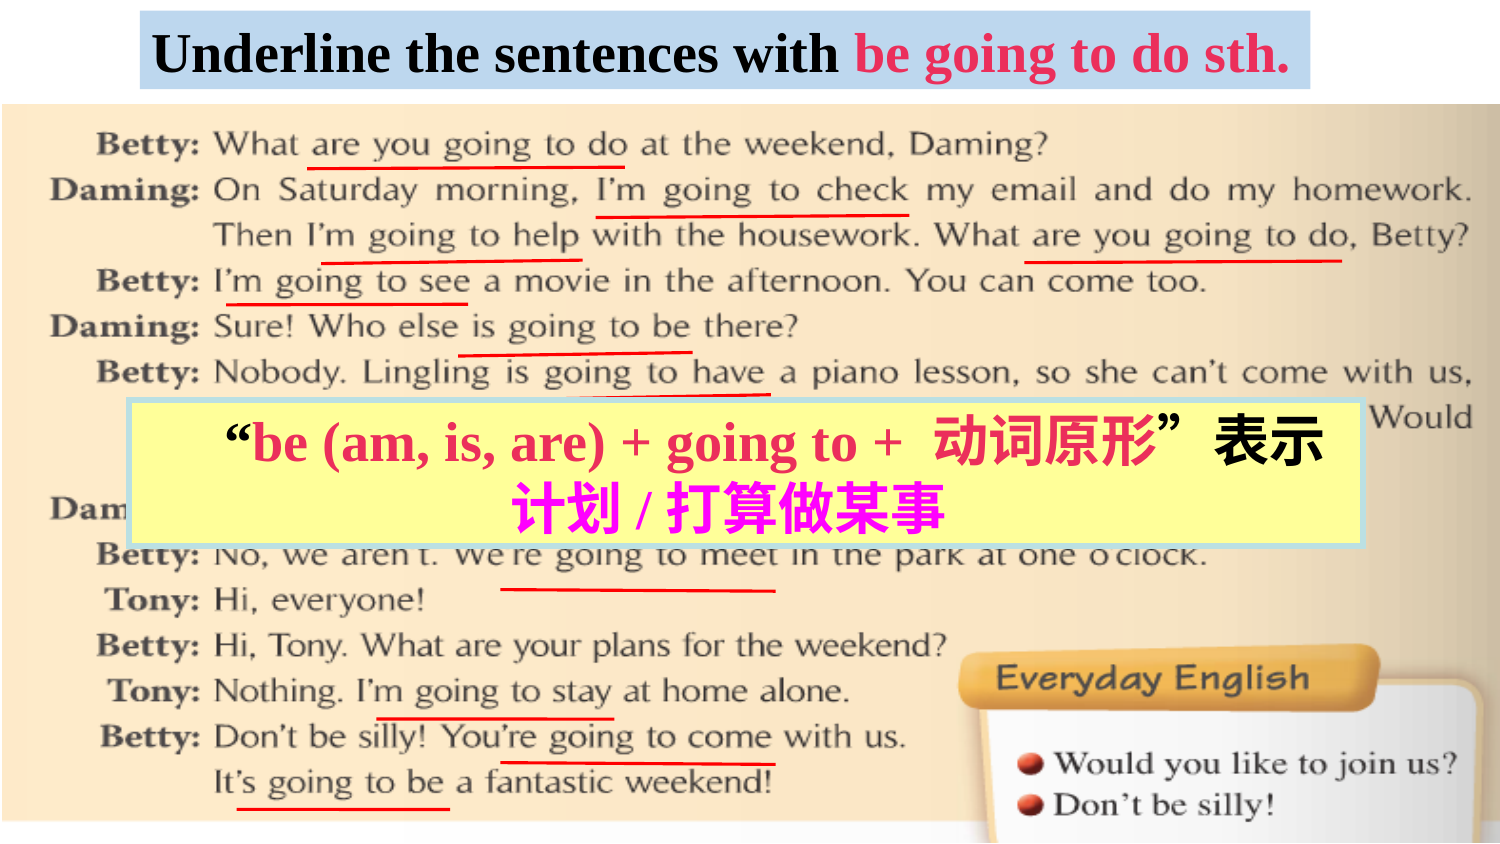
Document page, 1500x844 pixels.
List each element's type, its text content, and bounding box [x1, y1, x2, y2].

text_box Underline the sentences with be going to do sth. [139, 10, 1311, 90]
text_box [500, 394, 771, 400]
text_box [897, 456, 1202, 460]
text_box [458, 352, 693, 357]
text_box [320, 260, 583, 264]
picture [2, 104, 1500, 843]
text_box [466, 531, 786, 536]
